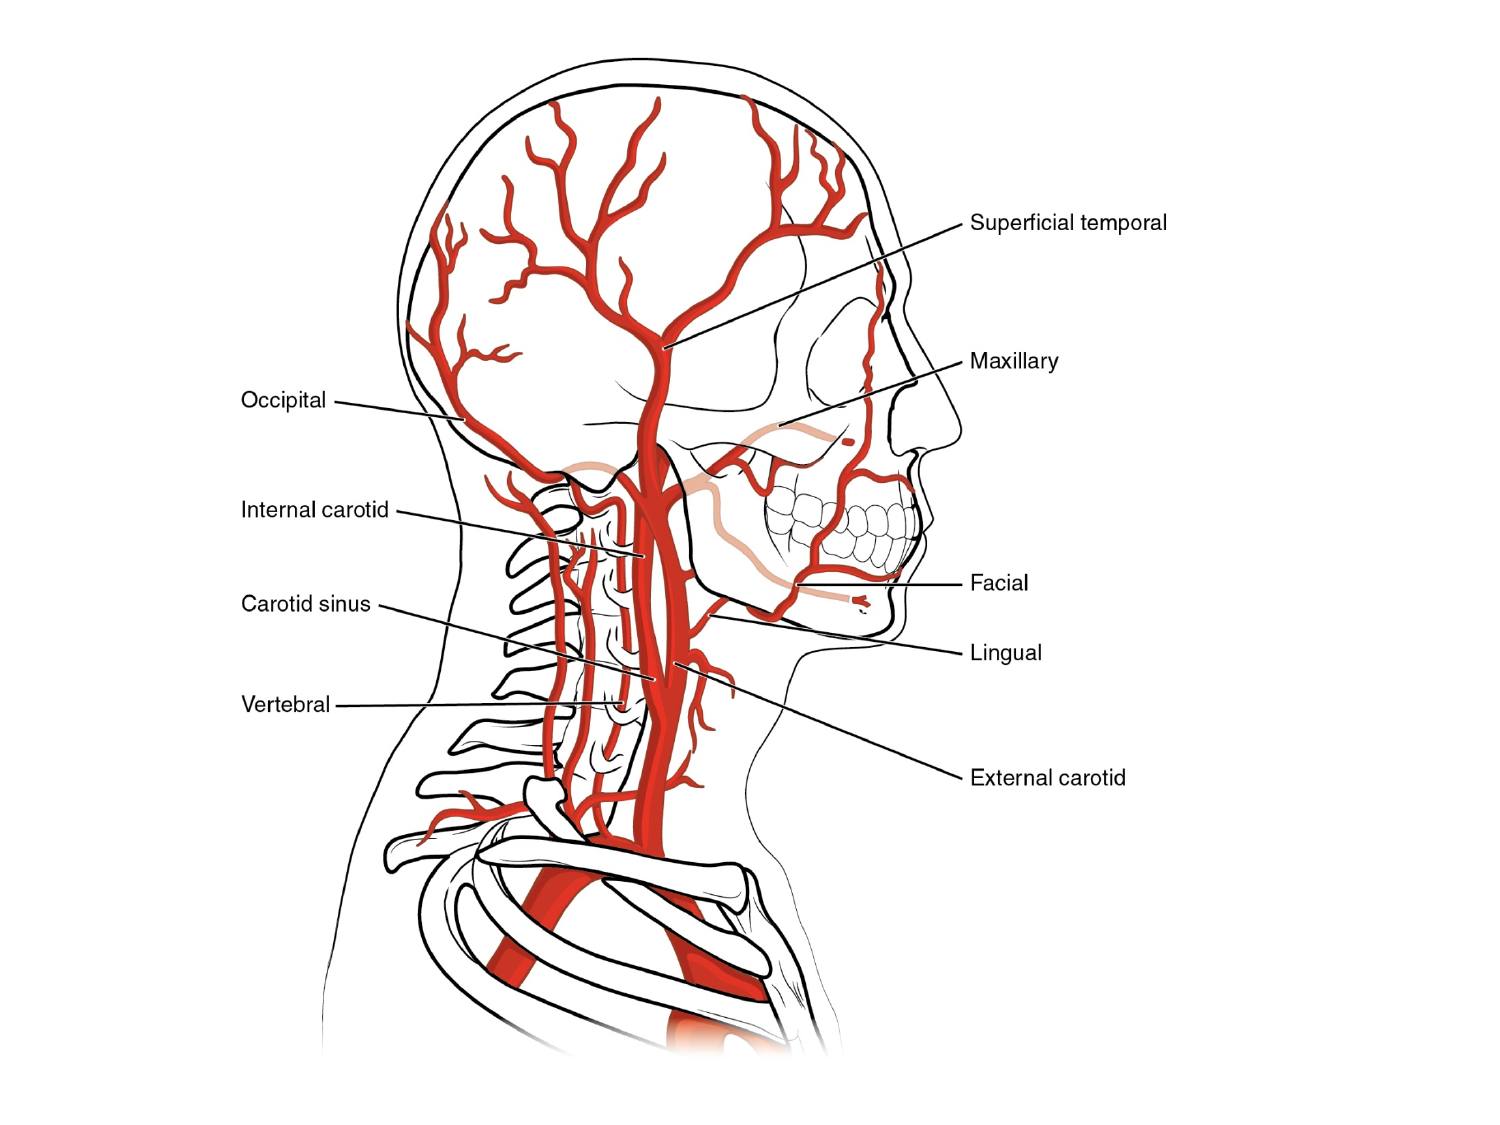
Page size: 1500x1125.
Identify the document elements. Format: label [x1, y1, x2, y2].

list [224, 47, 1176, 1088]
